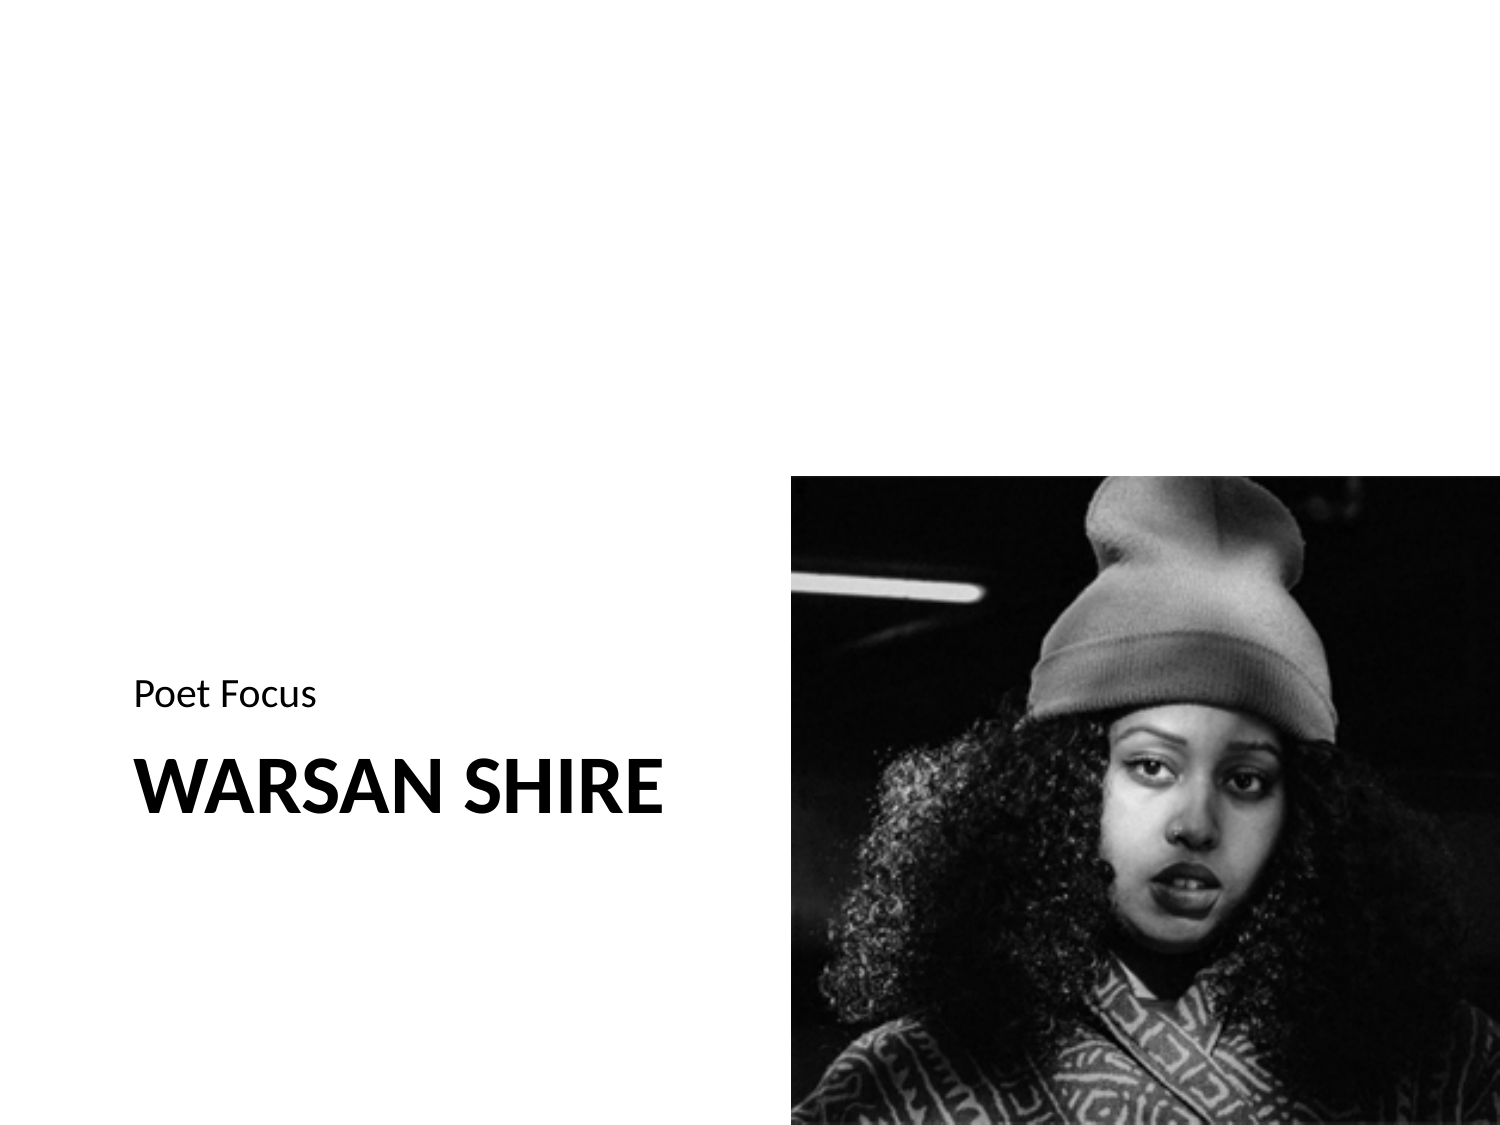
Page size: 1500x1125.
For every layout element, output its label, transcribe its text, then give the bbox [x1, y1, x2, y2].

list Poet Focus [118, 476, 789, 723]
title Warsan Shire [118, 723, 785, 947]
picture [790, 476, 1500, 1125]
